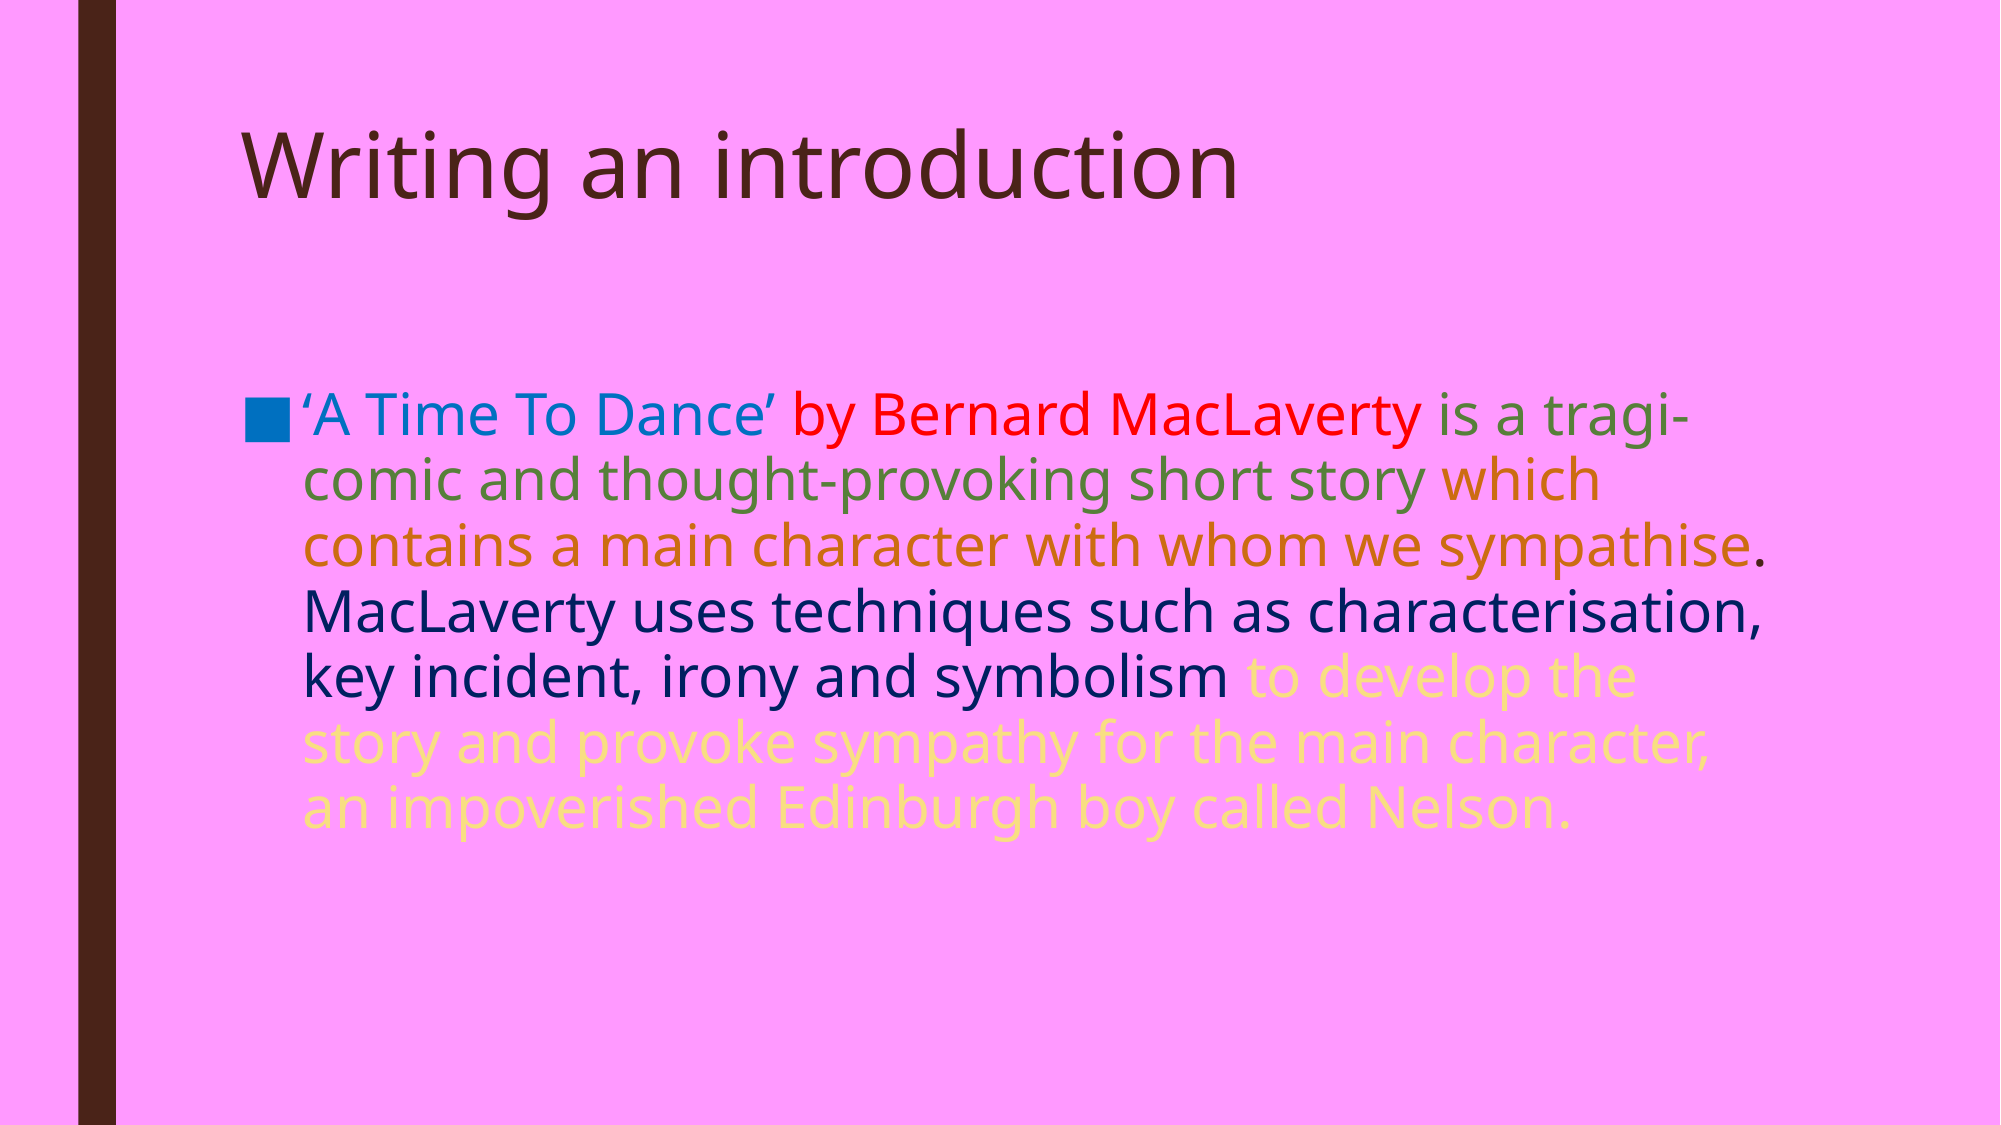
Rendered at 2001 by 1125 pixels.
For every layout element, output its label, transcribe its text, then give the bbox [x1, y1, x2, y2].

title Writing an introduction [225, 112, 1800, 357]
list ‘A Time To Dance’ by Bernard MacLaverty is a tragi-comic and thought-provoking short story which contains a main character with whom we sympathise. MacLaverty uses techniques such as characterisation, key incident, irony and symbolism to develop the story and provoke sympathy for the main character, an impoverished Edinburgh boy called Nelson. [225, 375, 1800, 963]
